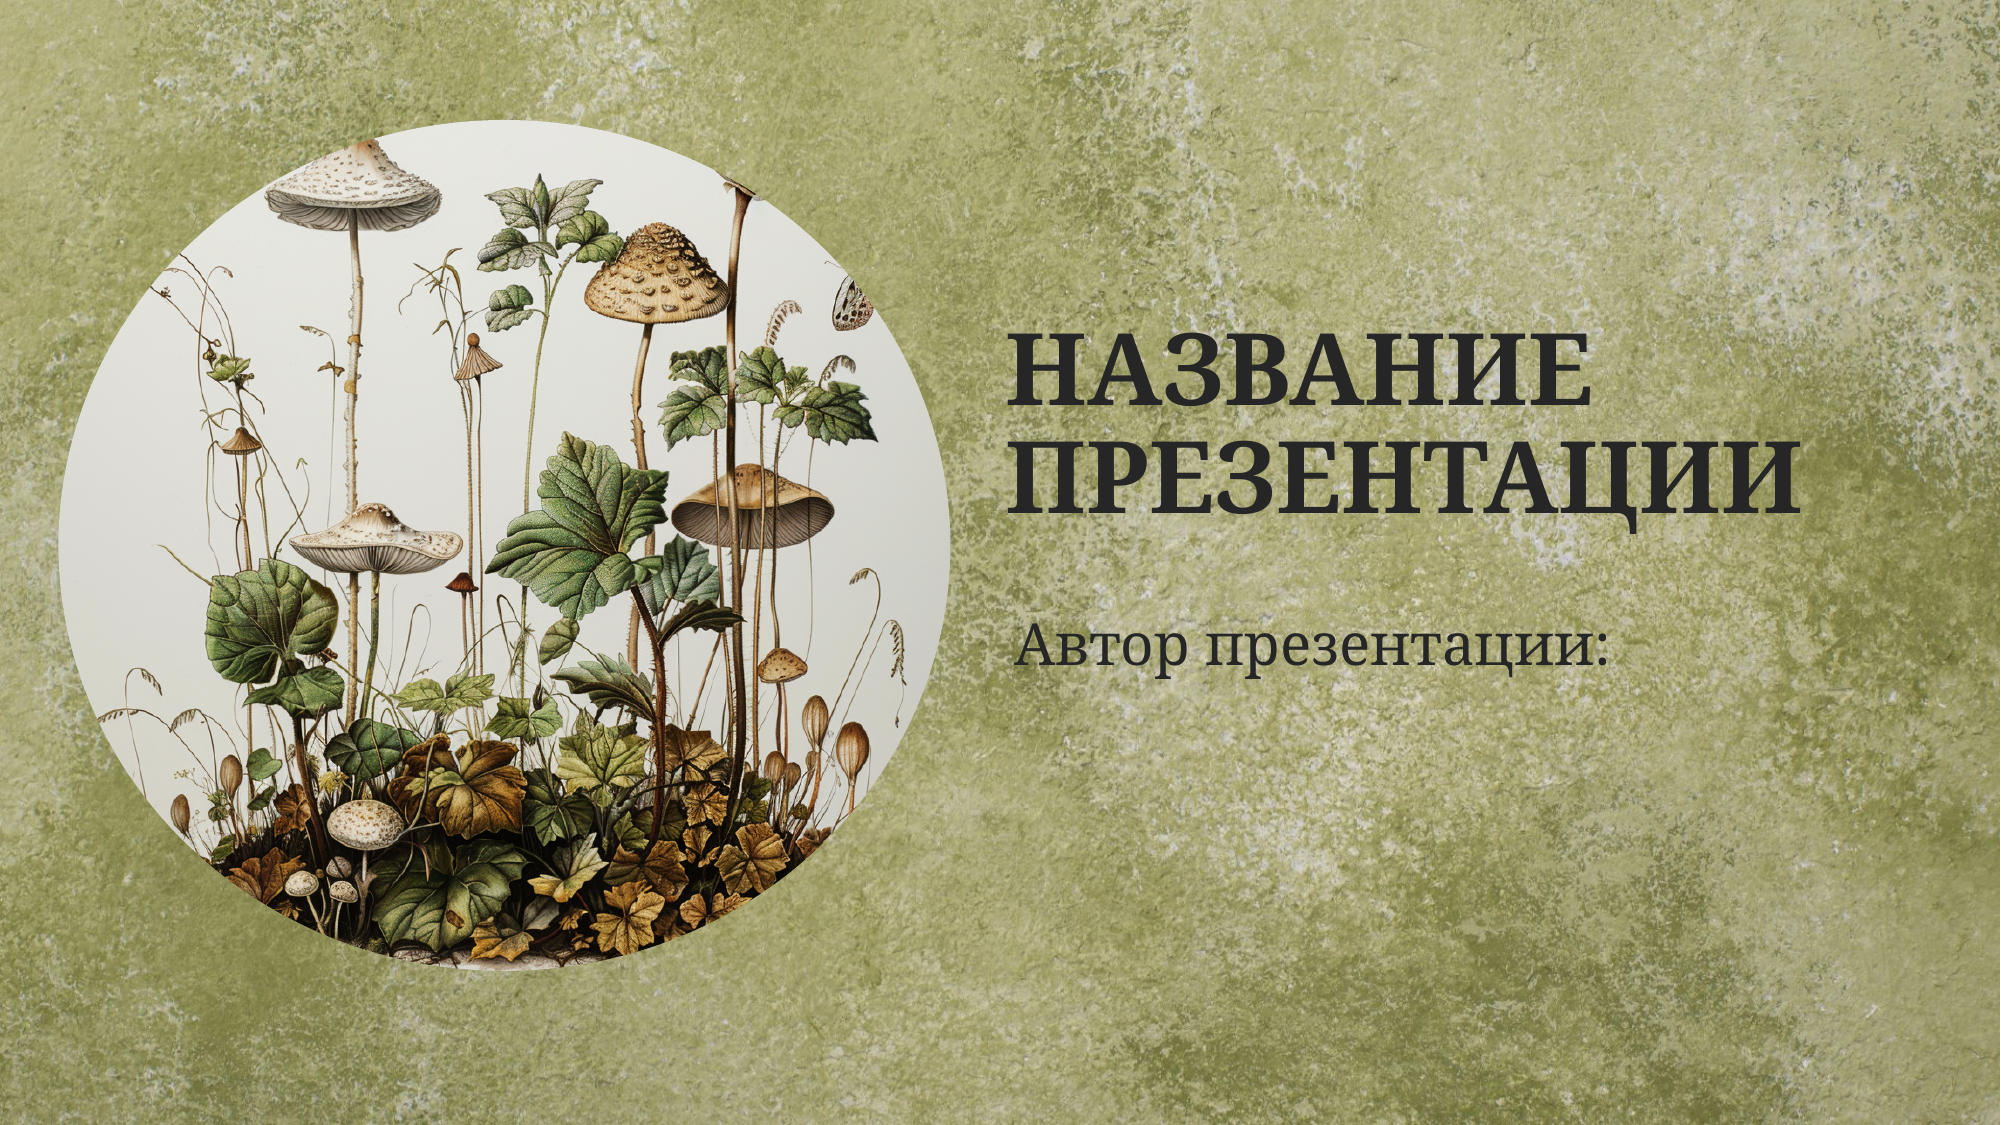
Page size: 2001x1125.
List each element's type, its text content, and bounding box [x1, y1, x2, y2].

picture [58, 119, 951, 971]
text_box НАЗВАНИЕ ПРЕЗЕНТАЦИИ [990, 312, 1953, 601]
text_box Автор презентации: [999, 599, 1793, 685]
